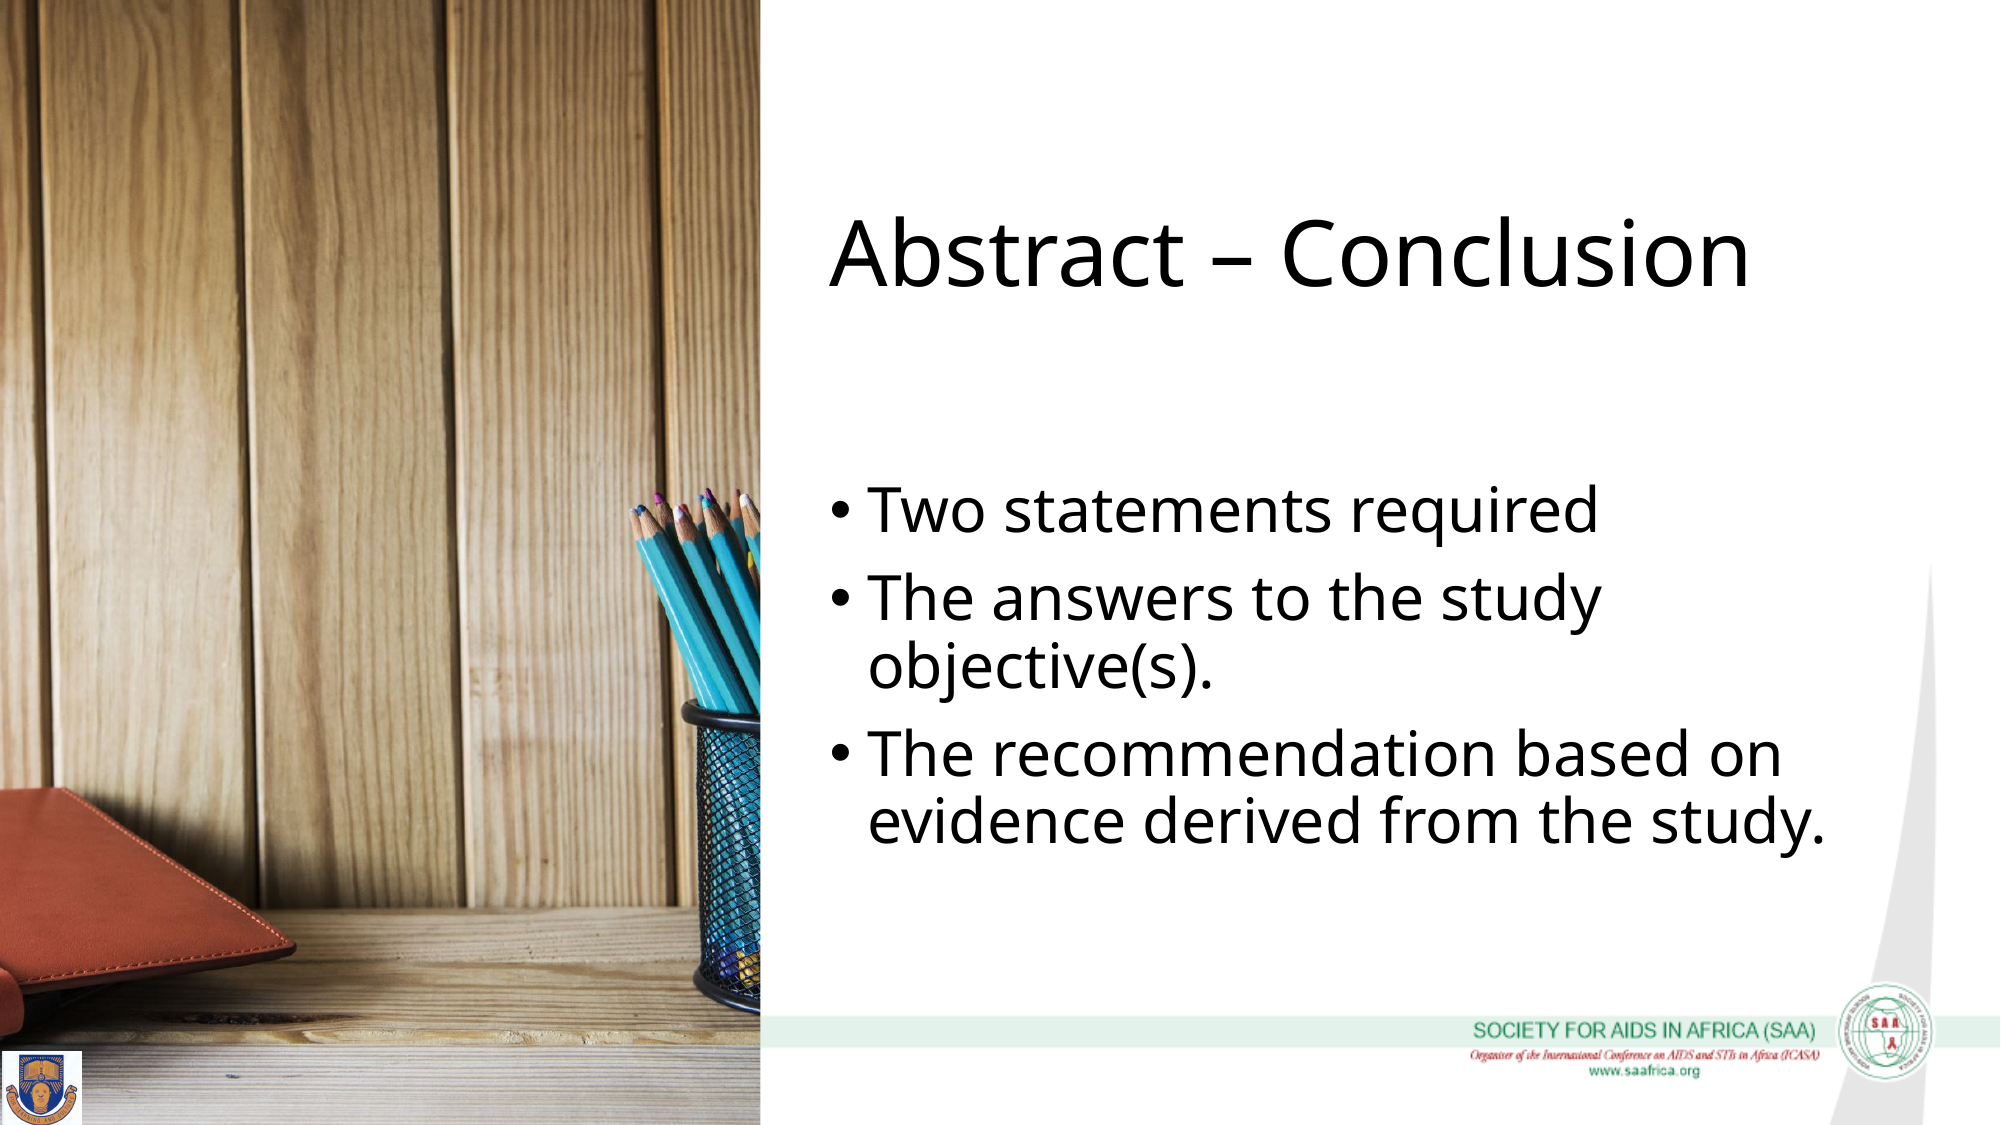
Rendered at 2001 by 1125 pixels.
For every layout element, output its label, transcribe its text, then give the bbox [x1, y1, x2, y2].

picture [0, 0, 2001, 1125]
title Abstract – Conclusion [814, 103, 1895, 315]
list Two statements required The answers to the study objective(s). The recommendation based on evidence derived from the study. [814, 399, 1895, 1021]
